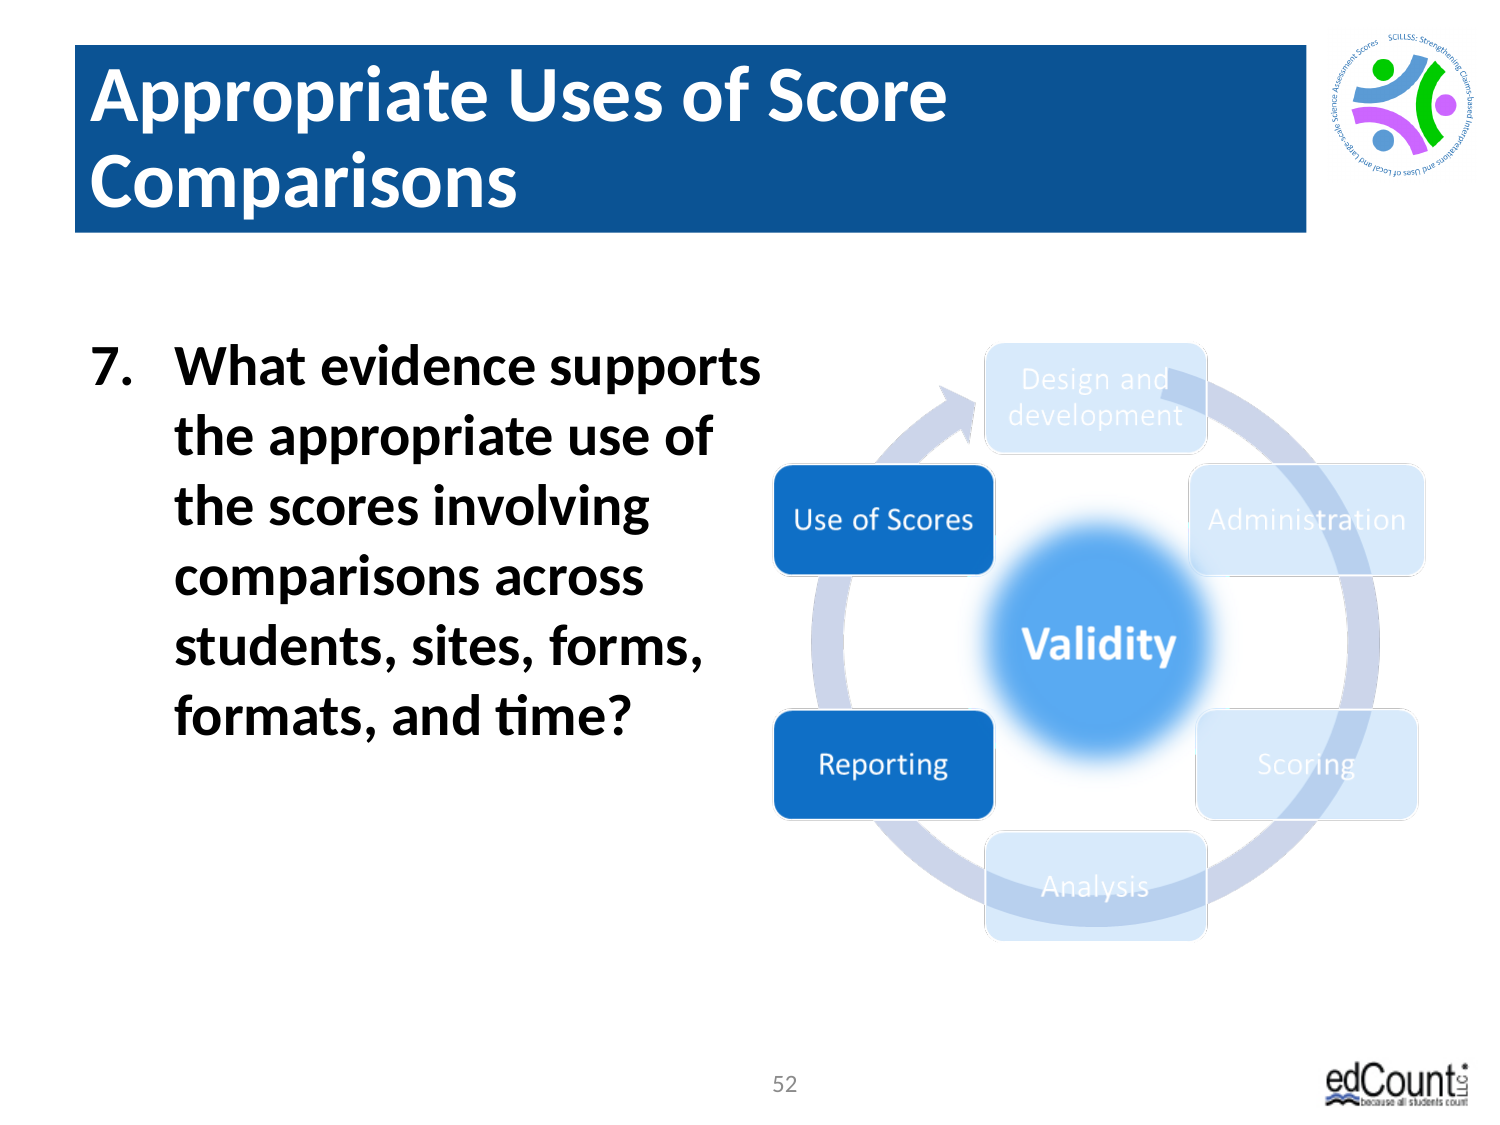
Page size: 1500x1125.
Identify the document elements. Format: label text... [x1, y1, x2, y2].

list What evidence supports the appropriate use of the scores involving comparisons across students, sites, forms, formats, and time? [75, 320, 790, 1113]
slide_number 52 [462, 1052, 813, 1113]
title Appropriate Uses of Score Comparisons [75, 45, 1307, 233]
picture [1327, 27, 1477, 183]
picture [666, 341, 1500, 944]
picture [1305, 1057, 1478, 1108]
